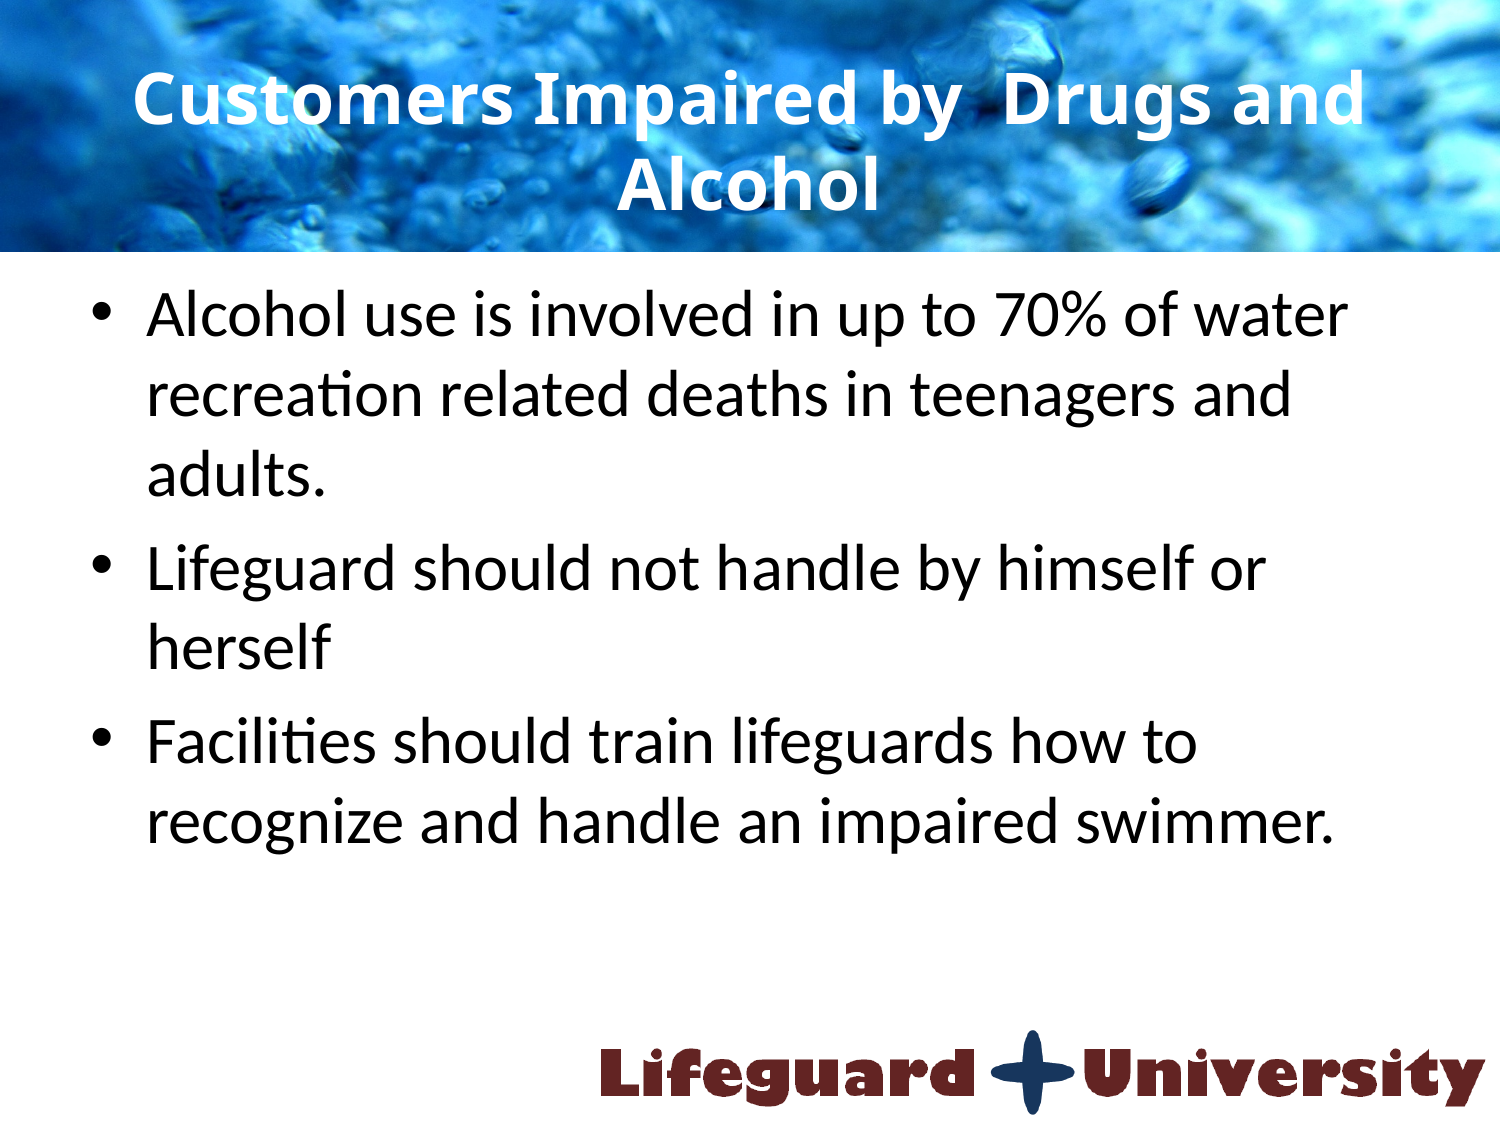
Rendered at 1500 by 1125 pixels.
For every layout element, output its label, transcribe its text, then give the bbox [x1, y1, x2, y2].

picture [587, 1023, 1500, 1125]
picture [0, 0, 1500, 252]
list Alcohol use is involved in up to 70% of water recreation related deaths in teenagers and adults. Lifeguard should not handle by himself or herself Facilities should train lifeguards how to recognize and handle an impaired swimmer. [75, 262, 1425, 1005]
title Customers Impaired by Drugs and Alcohol [75, 45, 1425, 233]
